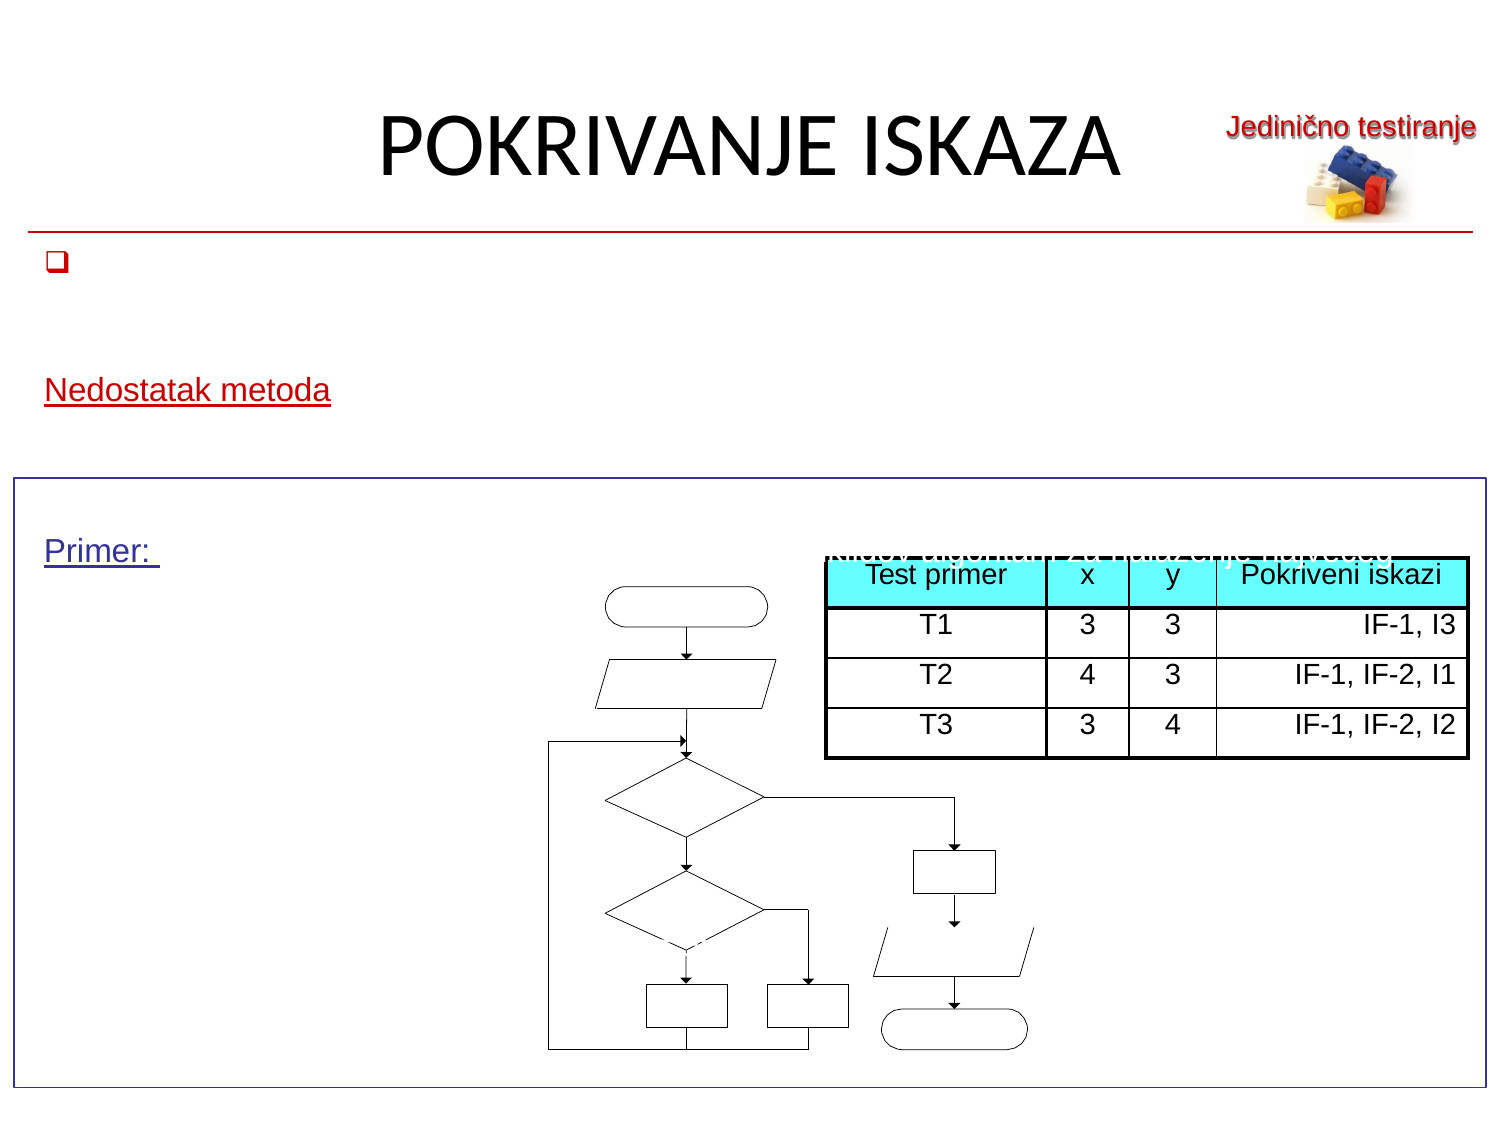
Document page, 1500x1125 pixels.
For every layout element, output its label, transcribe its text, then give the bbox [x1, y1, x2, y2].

text_box Jedinično testiranje [1223, 107, 1478, 143]
text_box [13, 478, 1486, 1088]
title POKRIVANJE ISKAZA [74, 44, 1425, 231]
text_box [1304, 144, 1416, 223]
text_box pri testiranju programa, svaki iskaz u programu treba bar jednom da se izvrši, jer se drugačije ne može znati da li u njemu postoji greška Nedostatak metoda: ako se iskaz ispravno izvrši za jednu ulaznu vrednost, to ne znači da će se dobro izvršiti i za neku drugu ulaznu vrednost Primer: proveriti ispravnost programa koji realizuje Euklidov algoritam za nalaženje najvećeg zajedničkog delioca brojeva x i y Početak [42, 246, 1407, 478]
text_box [1206, 98, 1497, 165]
